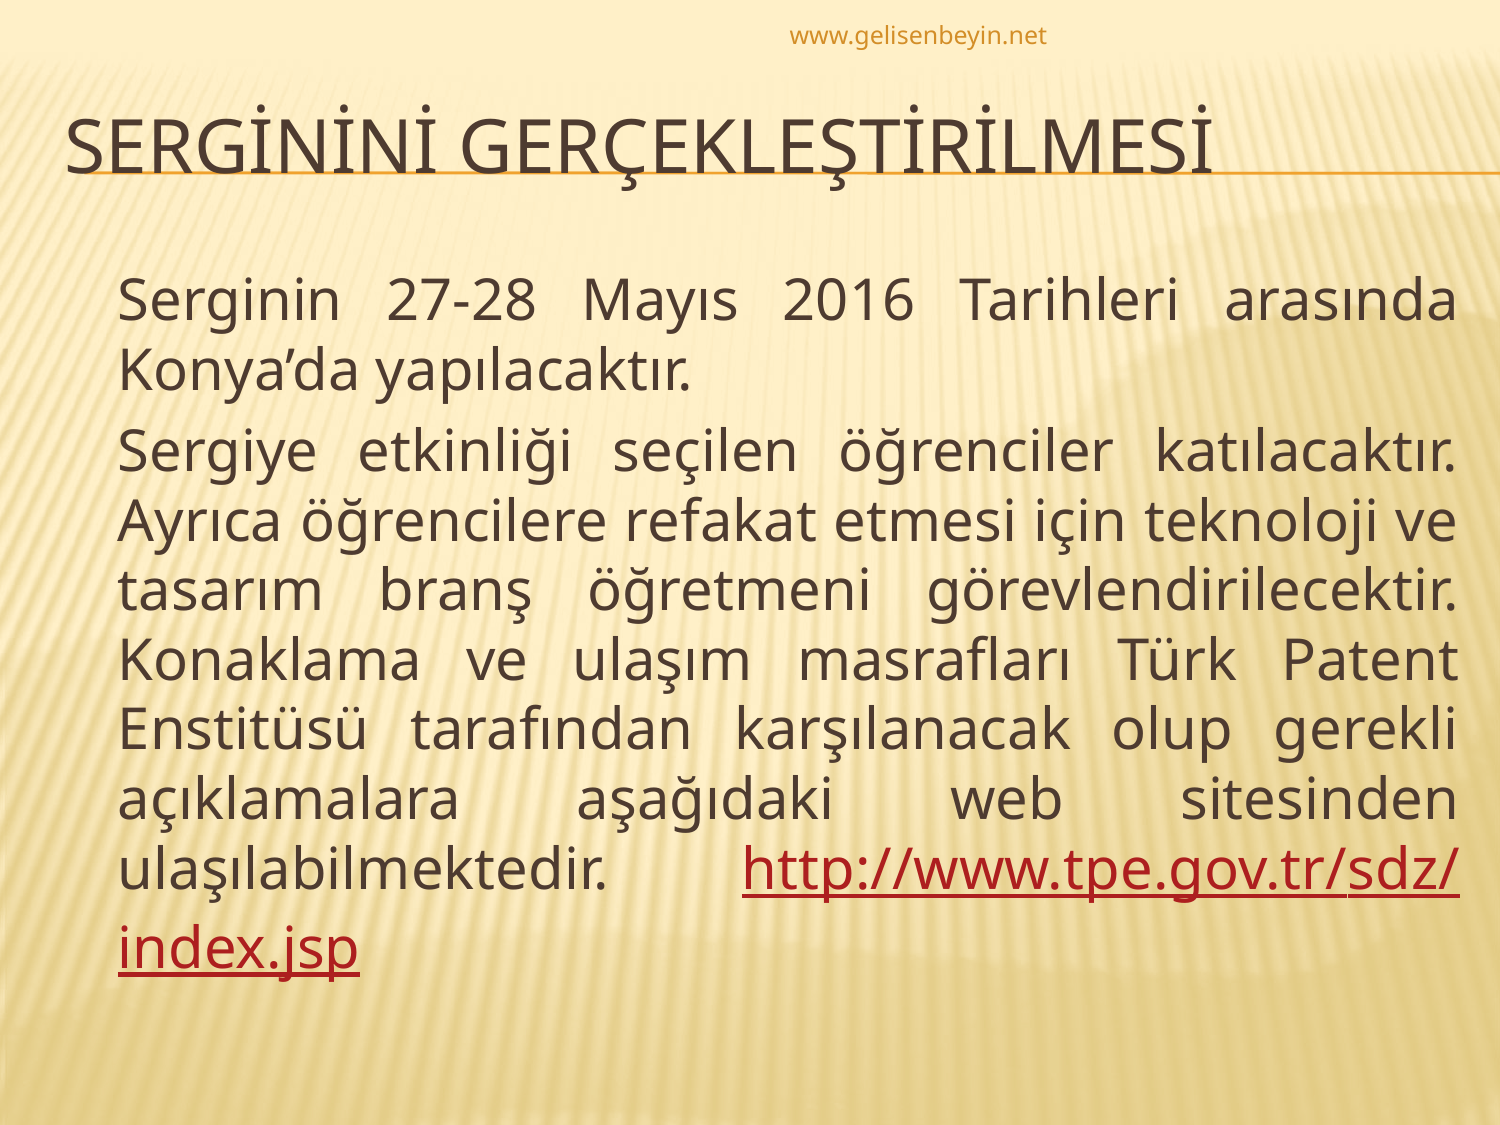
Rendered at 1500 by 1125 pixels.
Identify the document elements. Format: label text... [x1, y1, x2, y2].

title SERGİNİNİ GERÇEKLEŞTİRİLMESİ [50, 75, 1475, 213]
footer www.gelisenbeyin.net [587, 12, 1063, 60]
list Serginin 27-28 Mayıs 2016 Tarihleri arasında Konya’da yapılacaktır. Sergiye etkinliği seçilen öğrenciler katılacaktır. Ayrıca öğrencilere refakat etmesi için teknoloji ve tasarım branş öğretmeni görevlendirilecektir. Konaklama ve ulaşım masrafları Türk Patent Enstitüsü tarafından karşılanacak olup gerekli açıklamalara aşağıdaki web sitesinden ulaşılabilmektedir. http://www.tpe.gov.tr/sdz/index.jsp [49, 254, 1476, 998]
